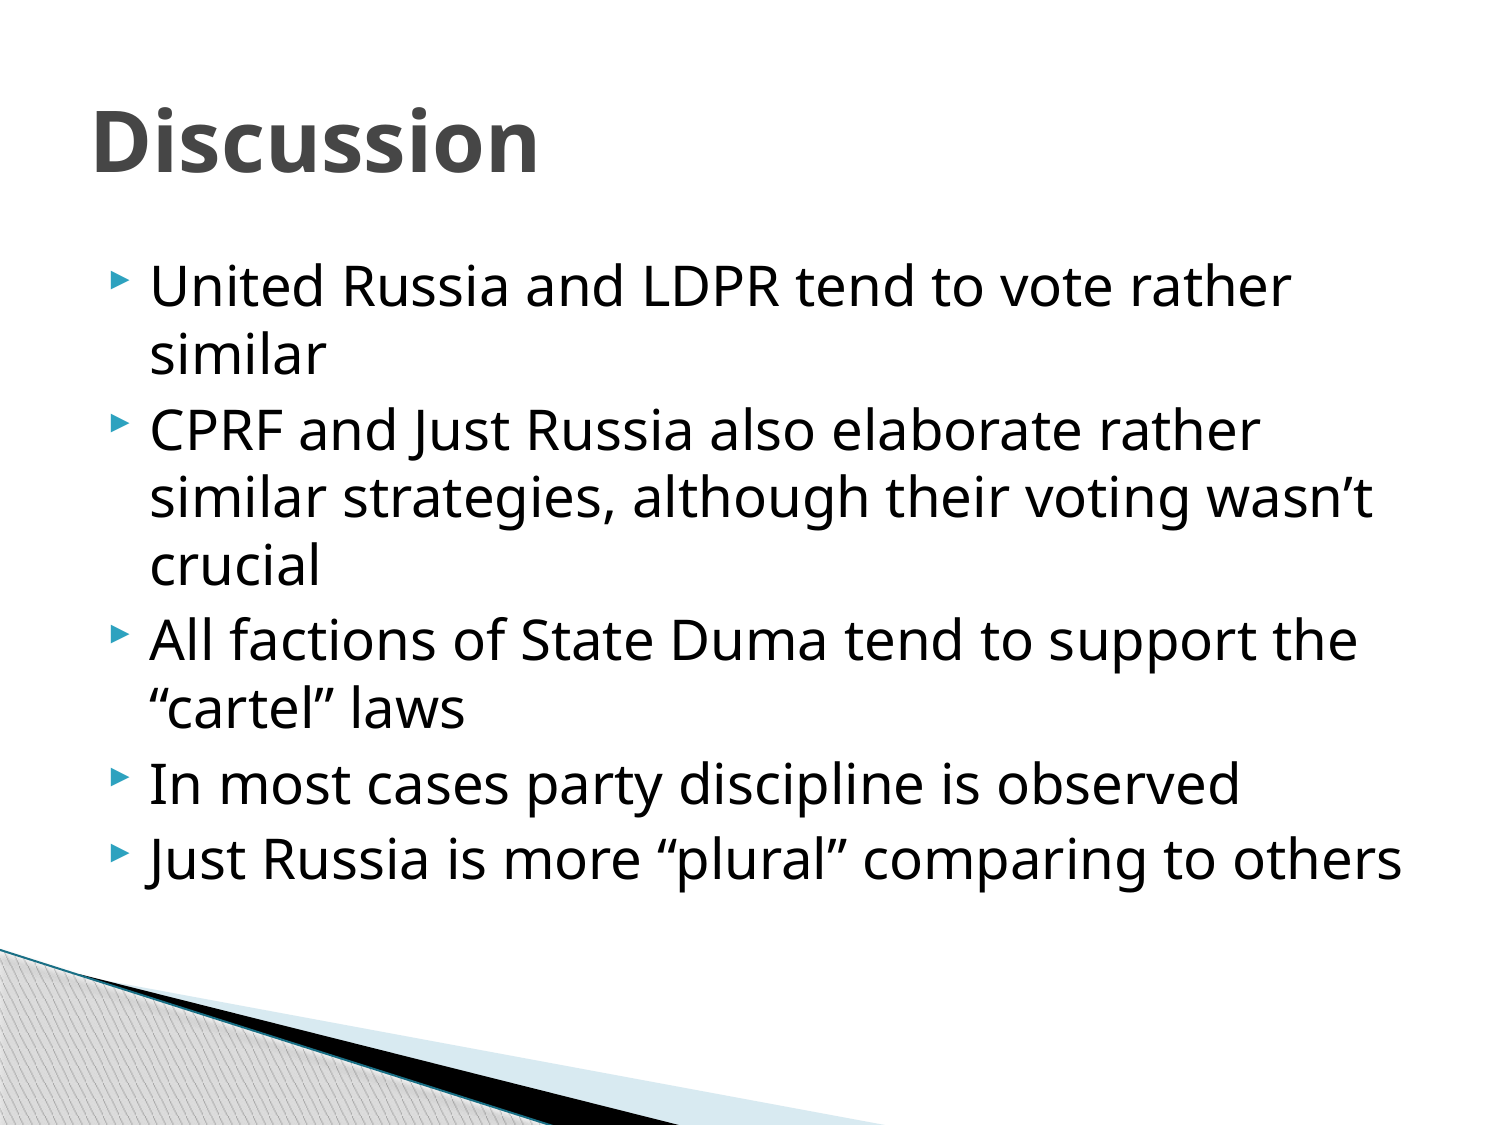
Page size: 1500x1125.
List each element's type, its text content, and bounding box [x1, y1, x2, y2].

title Discussion [75, 45, 1425, 233]
list United Russia and LDPR tend to vote rather similar CPRF and Just Russia also elaborate rather similar strategies, although their voting wasn’t crucial All factions of State Duma tend to support the “cartel” laws In most cases party discipline is observed Just Russia is more “plural” comparing to others [75, 243, 1425, 986]
